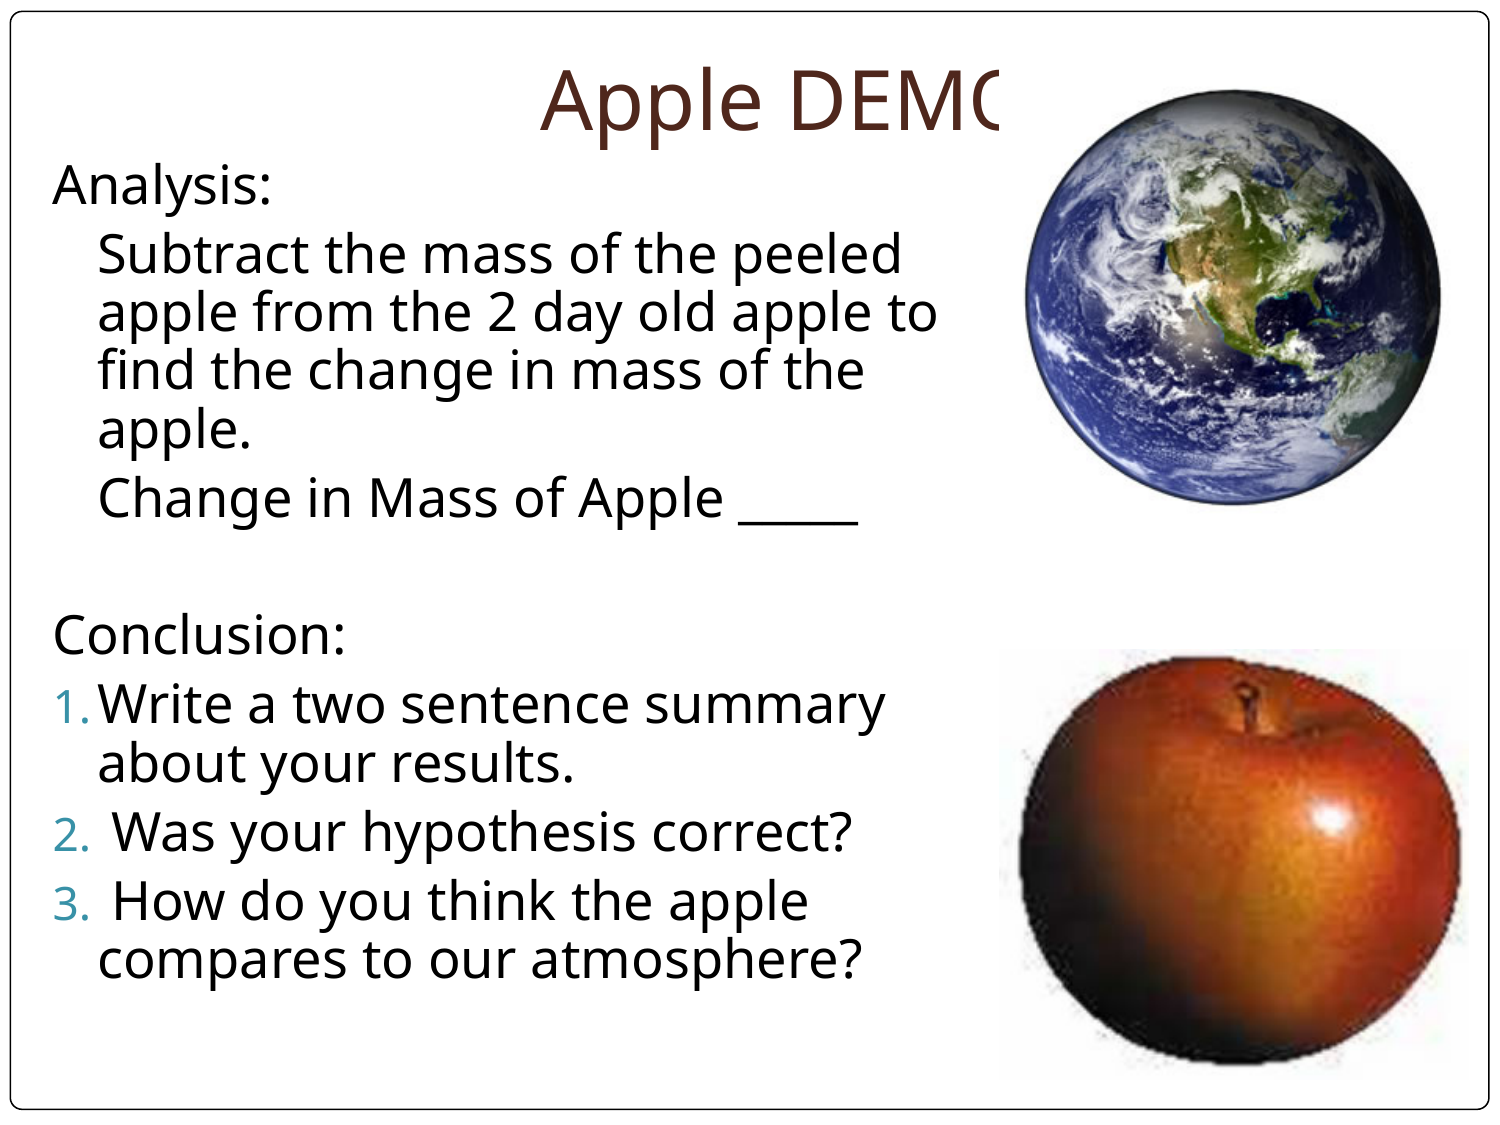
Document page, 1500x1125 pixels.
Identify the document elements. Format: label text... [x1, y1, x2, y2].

picture [999, 649, 1469, 1080]
picture [999, 62, 1469, 532]
list Analysis: Subtract the mass of the peeled apple from the 2 day old apple to find the change in mass of the apple. Change in Mass of Apple _____ Conclusion: Write a two sentence summary about your results. Was your hypothesis correct? How do you think the apple compares to our atmosphere? [37, 149, 1025, 975]
title Apple DEMO [150, 45, 1425, 149]
